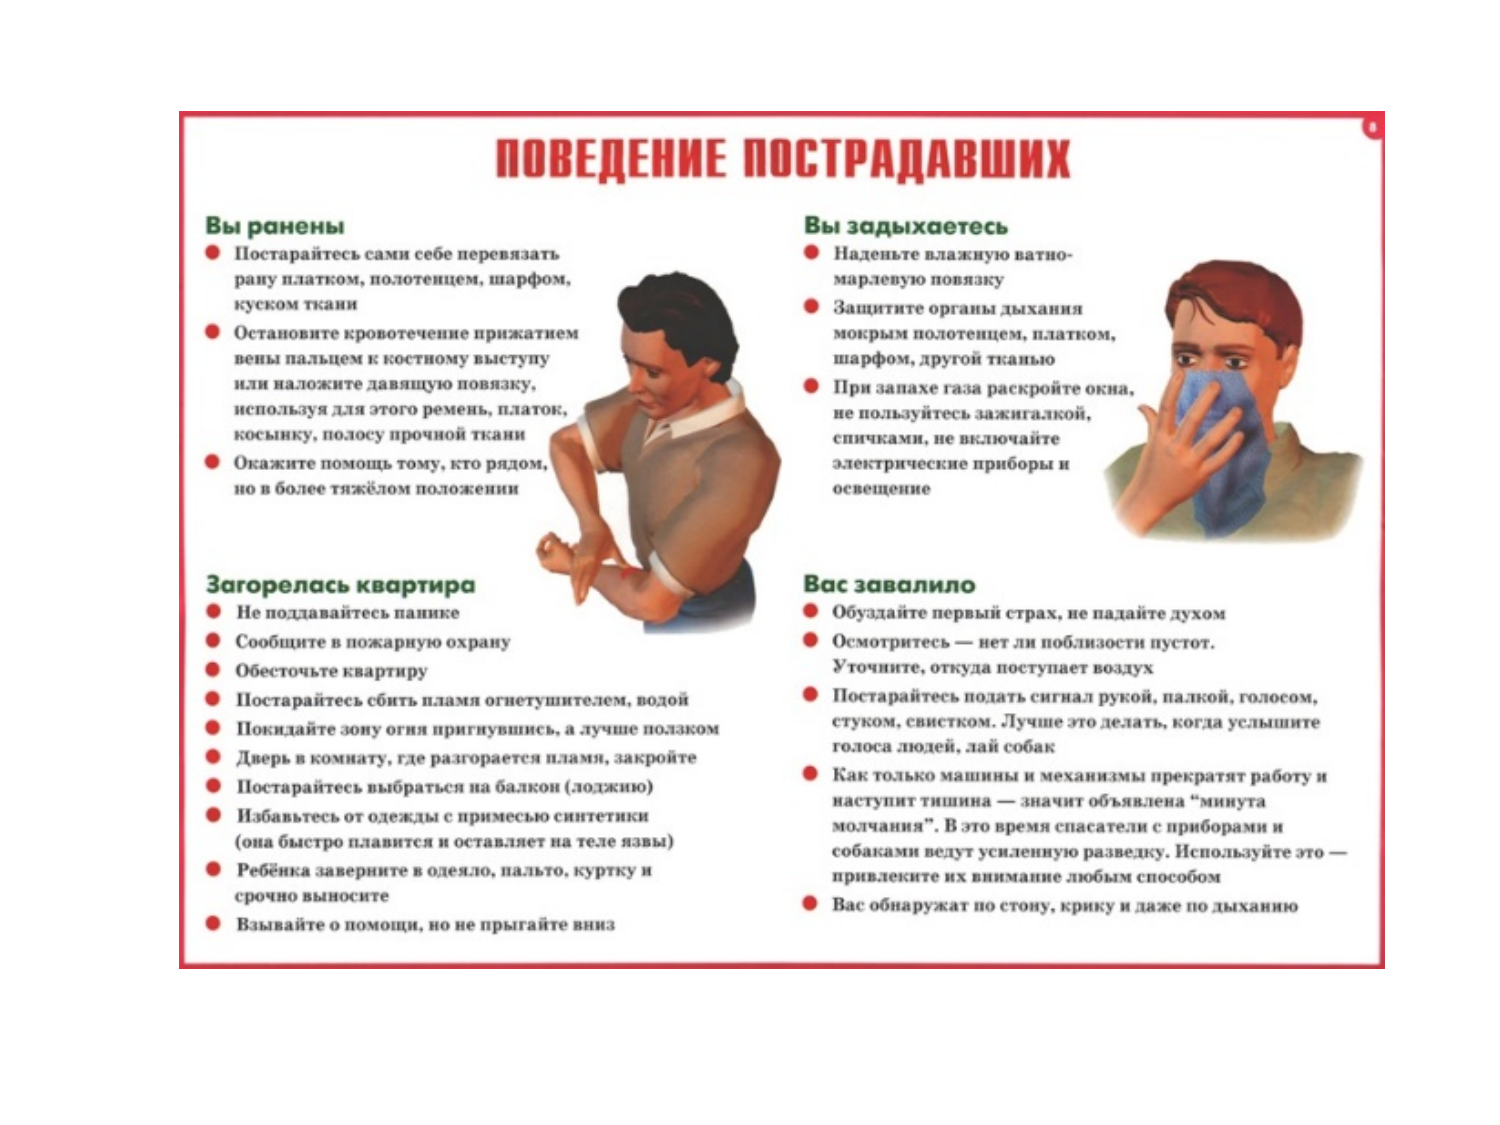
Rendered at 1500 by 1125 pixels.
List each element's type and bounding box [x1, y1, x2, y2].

picture [179, 111, 1385, 969]
